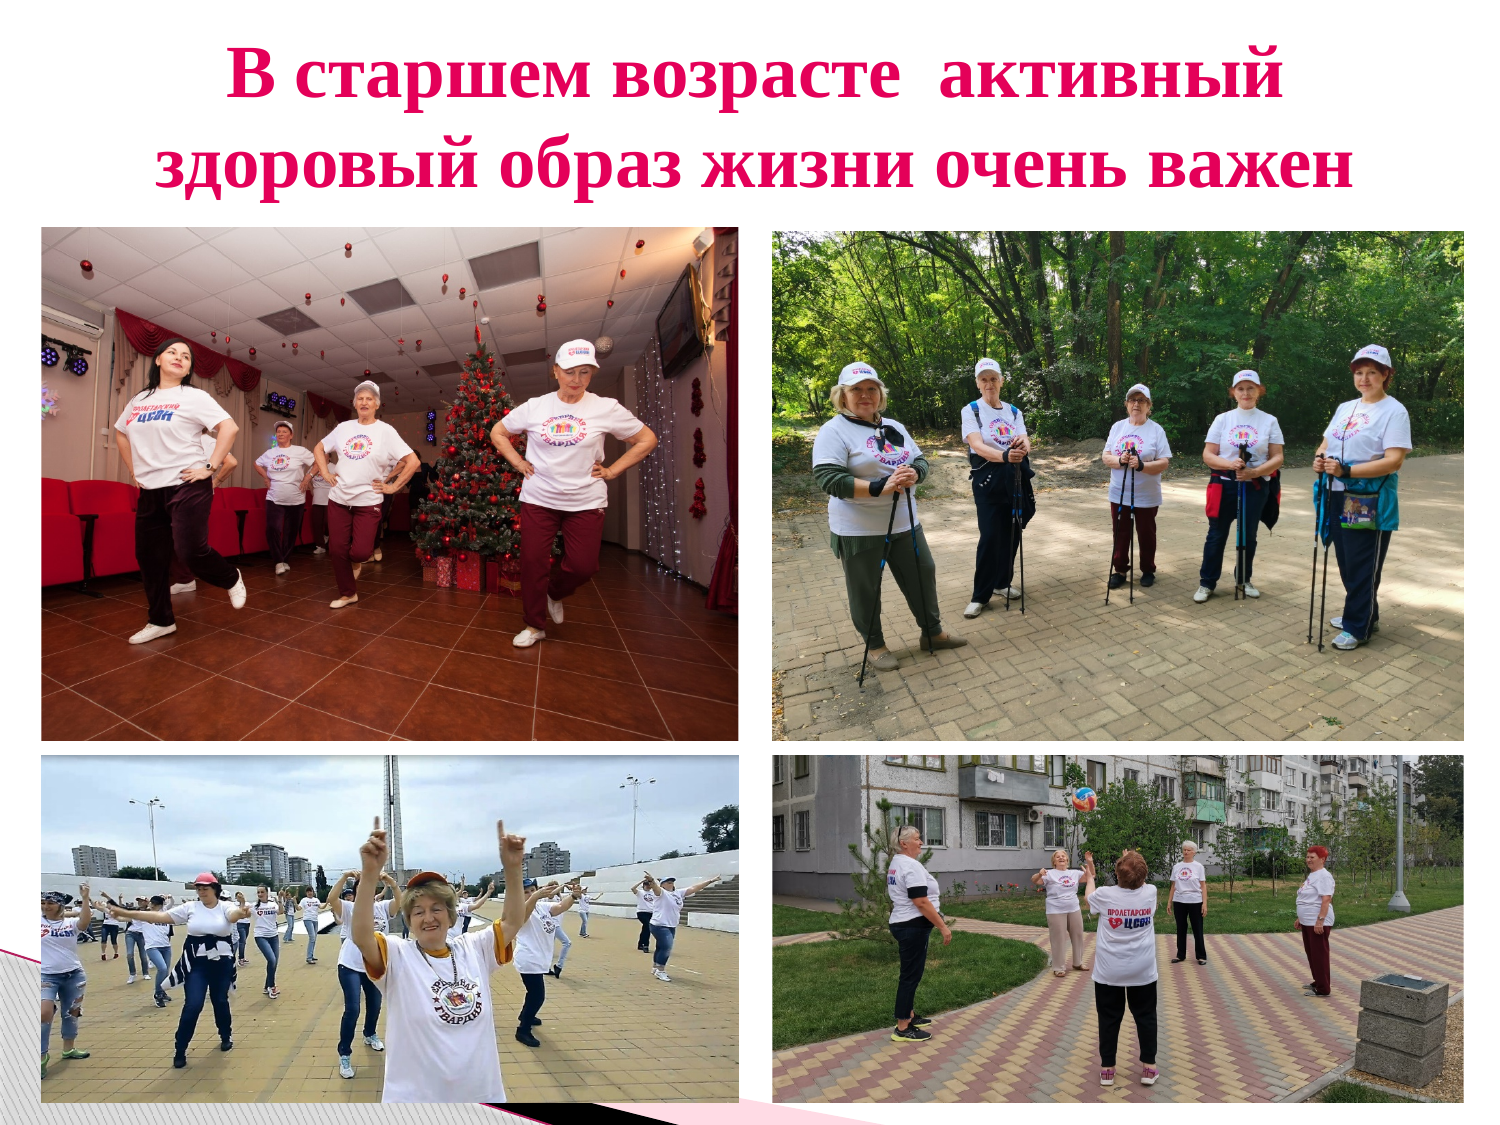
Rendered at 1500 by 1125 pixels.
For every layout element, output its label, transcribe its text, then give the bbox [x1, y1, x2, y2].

picture [772, 231, 1464, 741]
title В старшем возрасте активный здоровый образ жизни очень важен [64, 19, 1447, 207]
picture [40, 754, 739, 1103]
picture [40, 227, 739, 741]
picture [772, 754, 1464, 1103]
